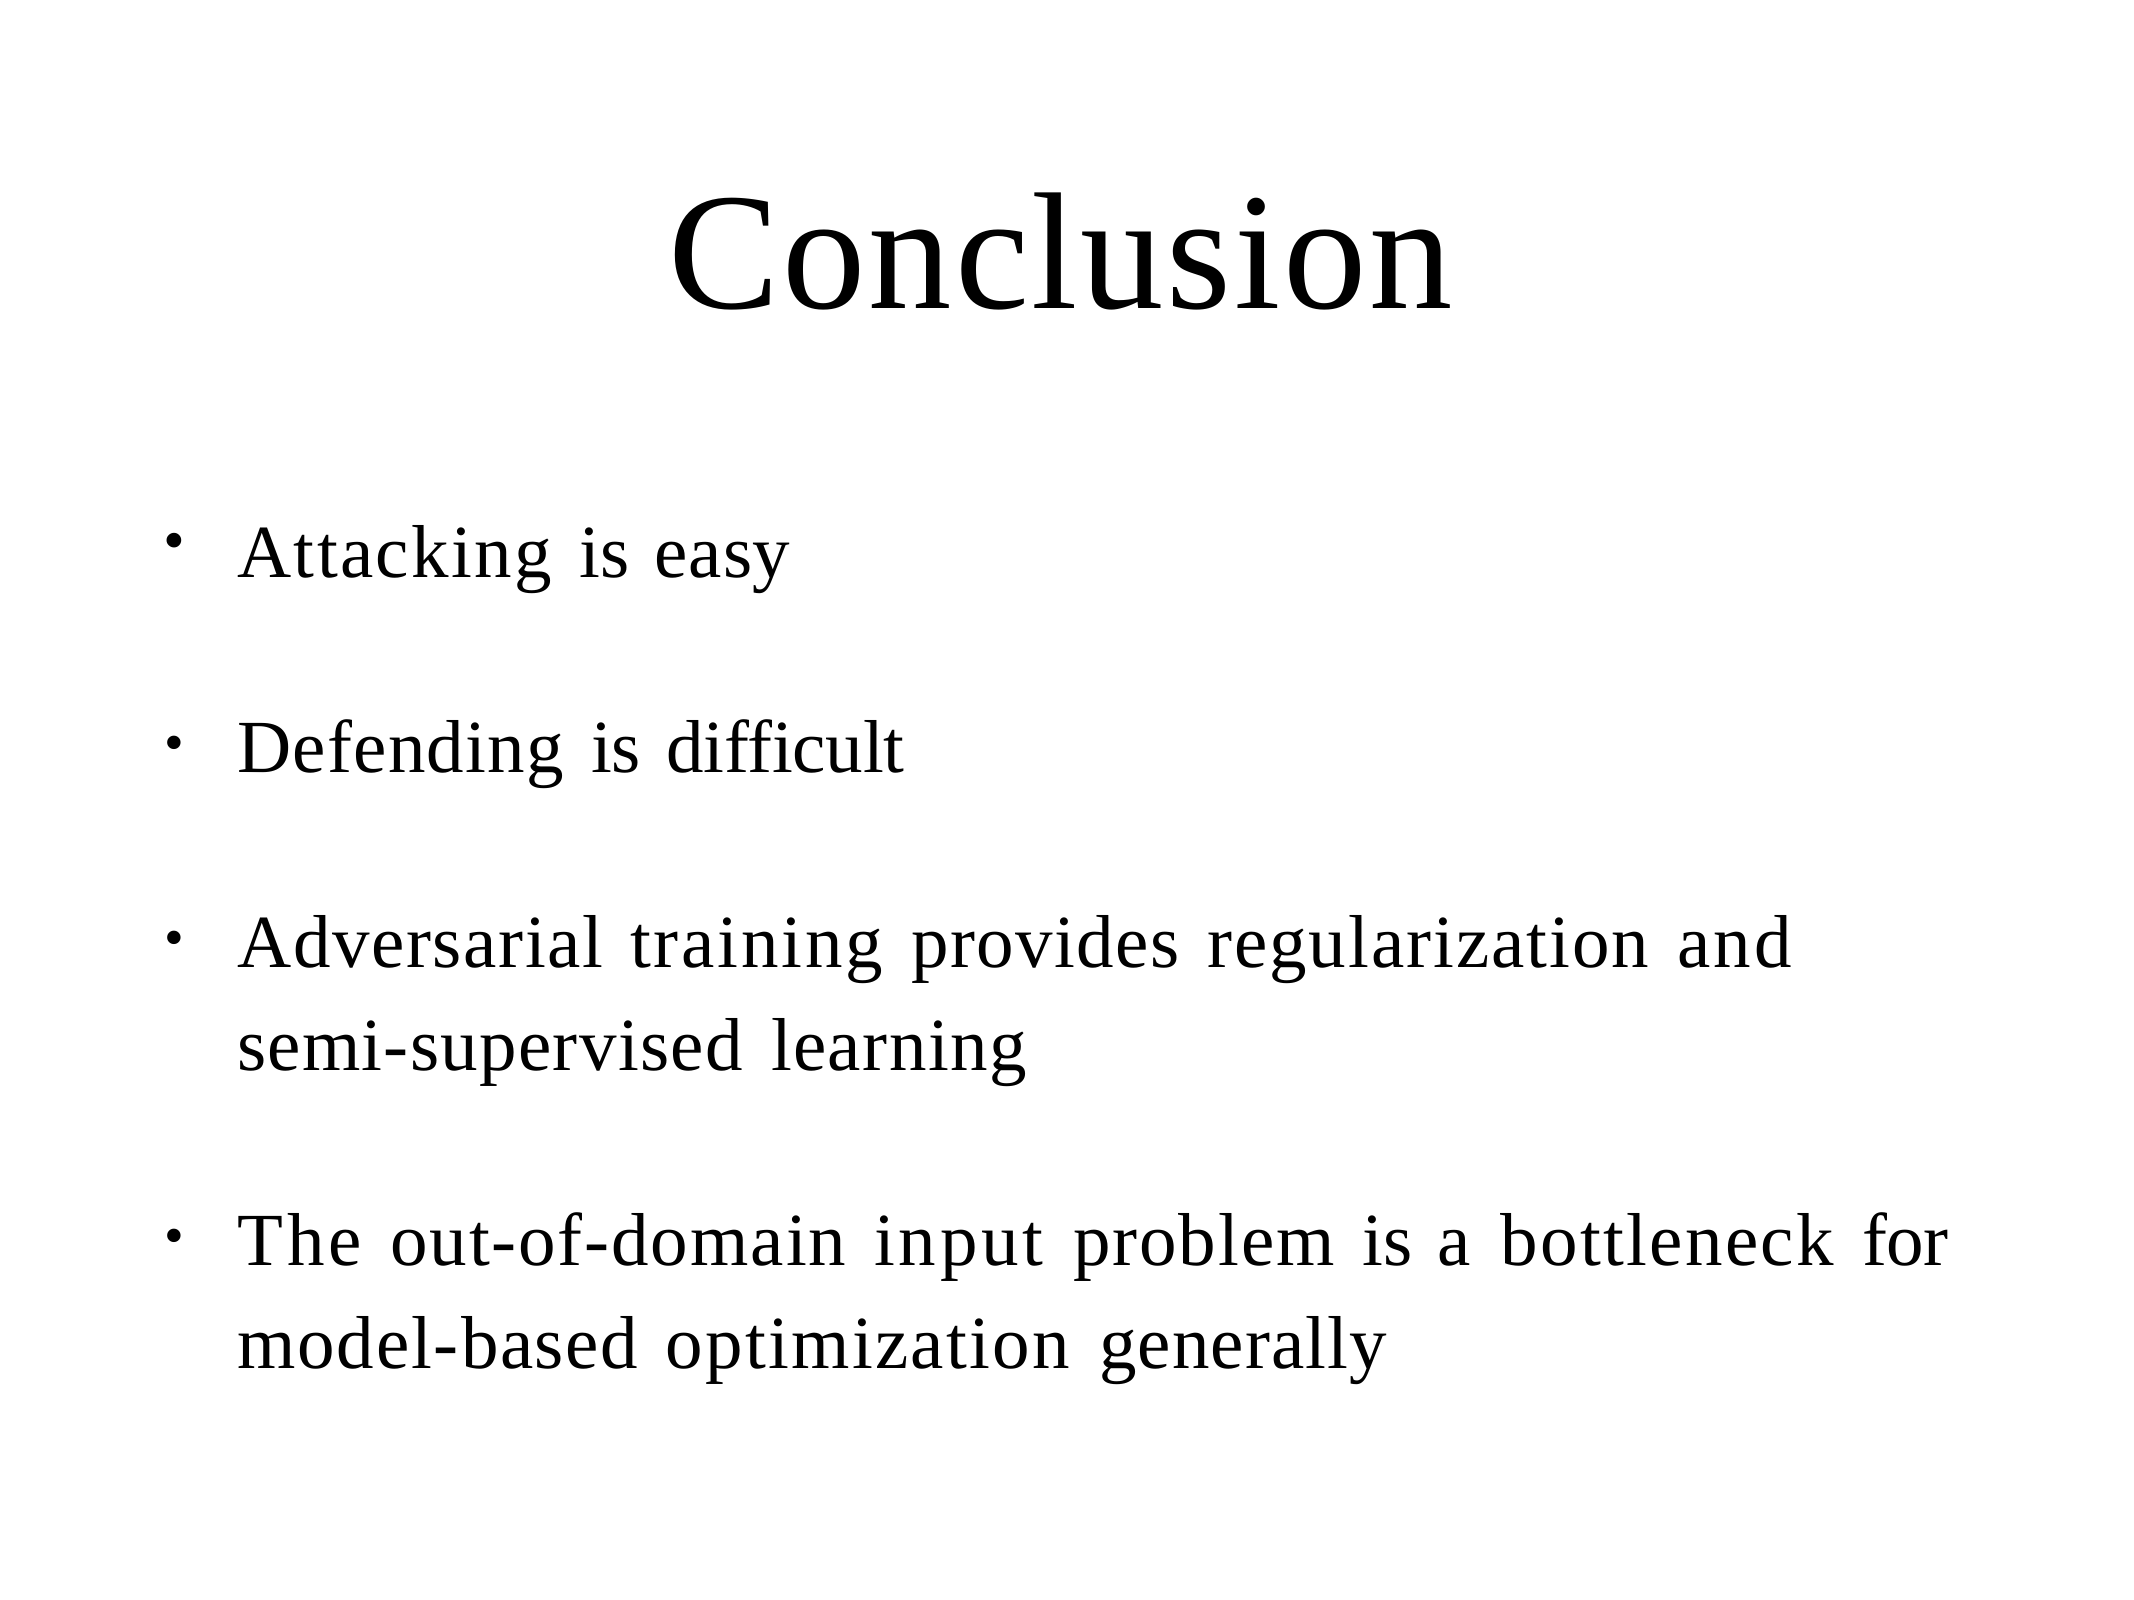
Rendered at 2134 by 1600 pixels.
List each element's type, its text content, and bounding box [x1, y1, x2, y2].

text_box Attacking is easy Defending is difficult Adversarial training provides regularization and semi-supervised learning The out-of-domain input problem is a bottleneck for model-based optimization generally [160, 499, 1964, 1384]
title Conclusion [10, 48, 2123, 409]
